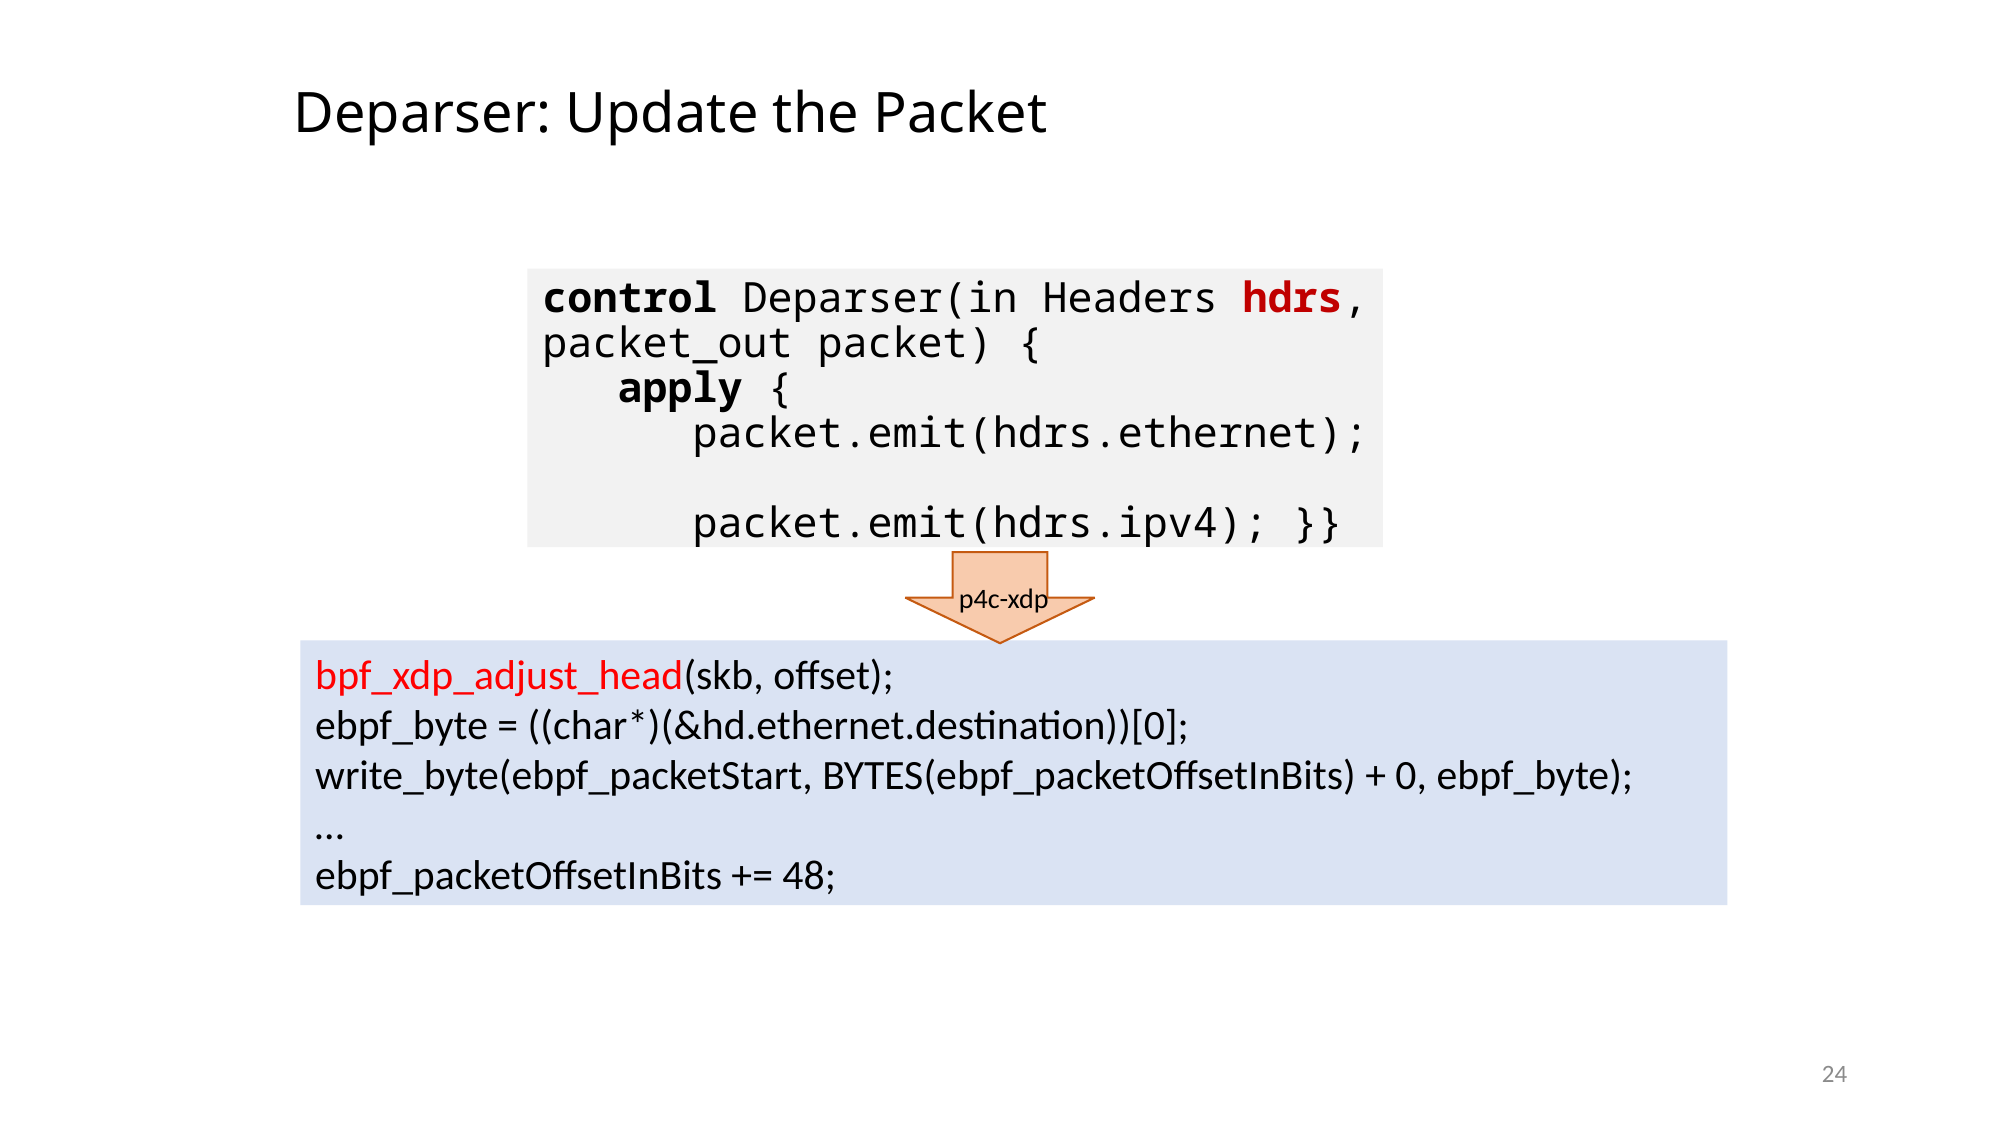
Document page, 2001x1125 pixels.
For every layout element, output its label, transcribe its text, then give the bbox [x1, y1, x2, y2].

list ﻿control Deparser(in Headers hdrs, packet_out packet) { apply { packet.emit(hdrs.ethernet); packet.emit(hdrs.ipv4); }} [527, 268, 1383, 548]
slide_number 24 [1412, 1042, 1863, 1103]
text_box [1064, 596, 1096, 614]
text_box p4c-xdp [944, 573, 1064, 622]
text_box [953, 622, 1047, 645]
text_box [904, 596, 944, 618]
text_box bpf_xdp_adjust_head(skb, offset); ebpf_byte = ((char*)(&hd.ethernet.destination))[0]; write_byte(ebpf_packetStart, BYTES(ebpf_packetOffsetInBits) + 0, ebpf_byte); … ebpf_packetOffsetInBits += 48; [300, 640, 1728, 906]
title Deparser: Update the Packet [278, 76, 1533, 154]
text_box [951, 551, 1049, 573]
